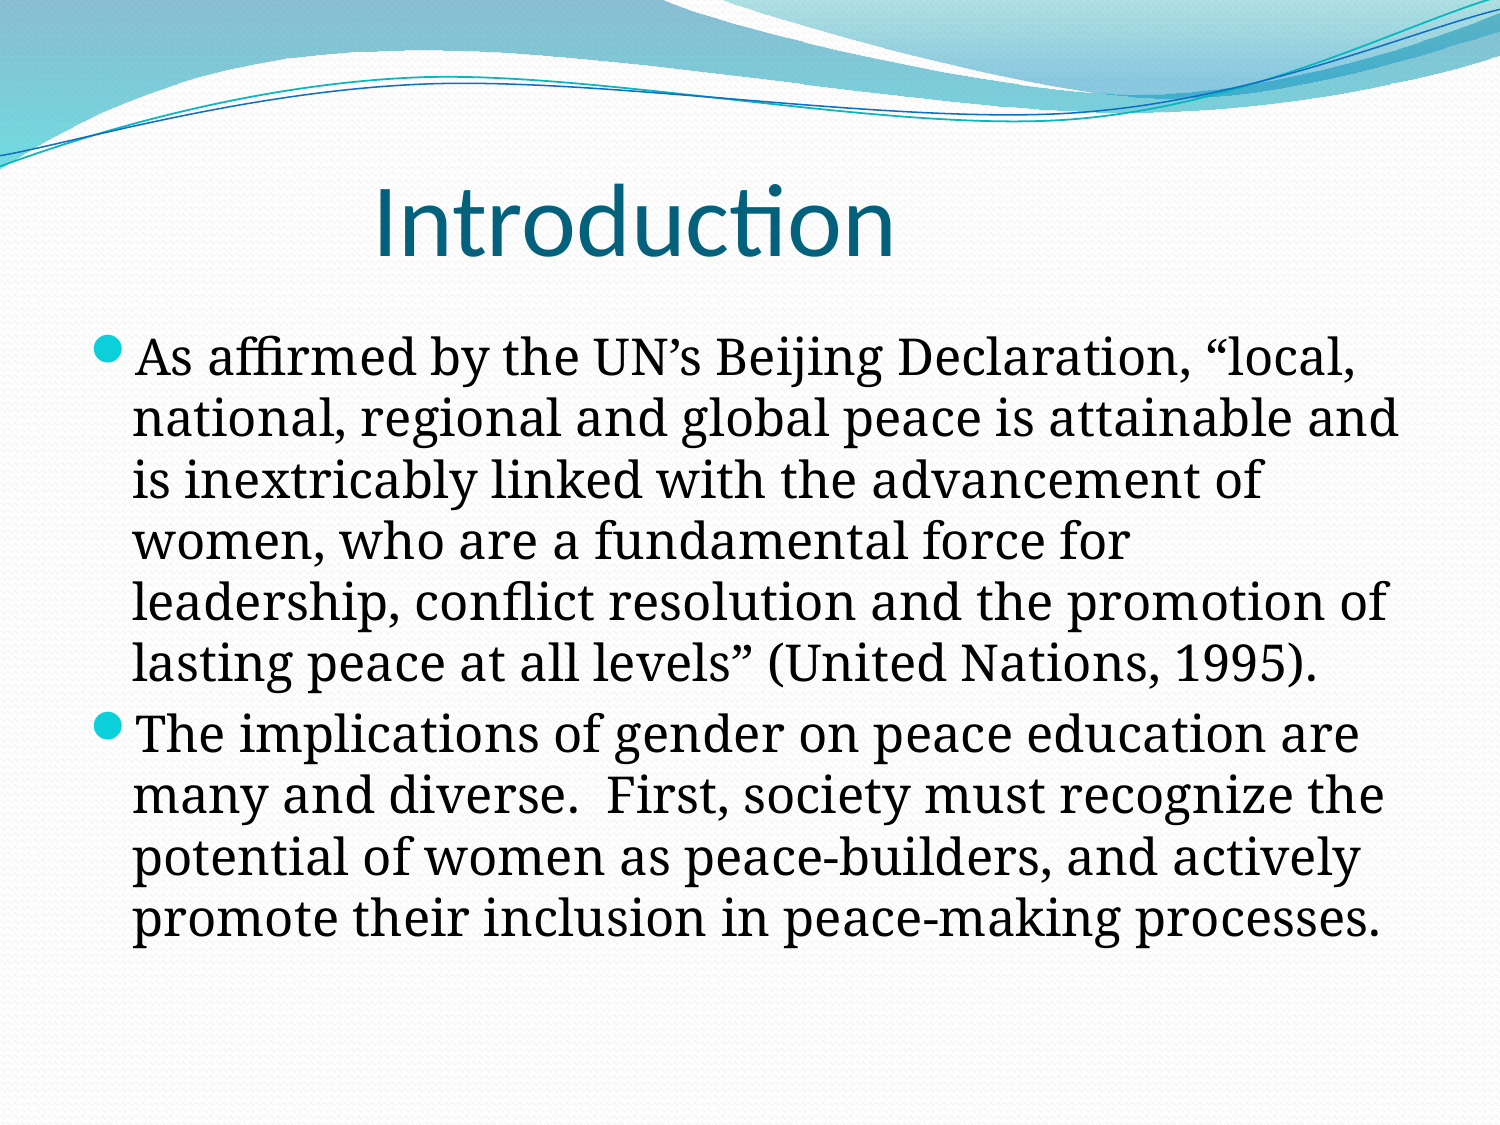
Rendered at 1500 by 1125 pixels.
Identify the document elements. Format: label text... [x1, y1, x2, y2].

list As affirmed by the UN’s Beijing Declaration, “local, national, regional and global peace is attainable and is inextricably linked with the advancement of women, who are a fundamental force for leadership, conflict resolution and the promotion of lasting peace at all levels” (United Nations, 1995). The implications of gender on peace education are many and diverse. First, society must recognize the potential of women as peace-builders, and actively promote their inclusion in peace-making processes. [75, 317, 1425, 1038]
title Introduction [371, 90, 1500, 278]
